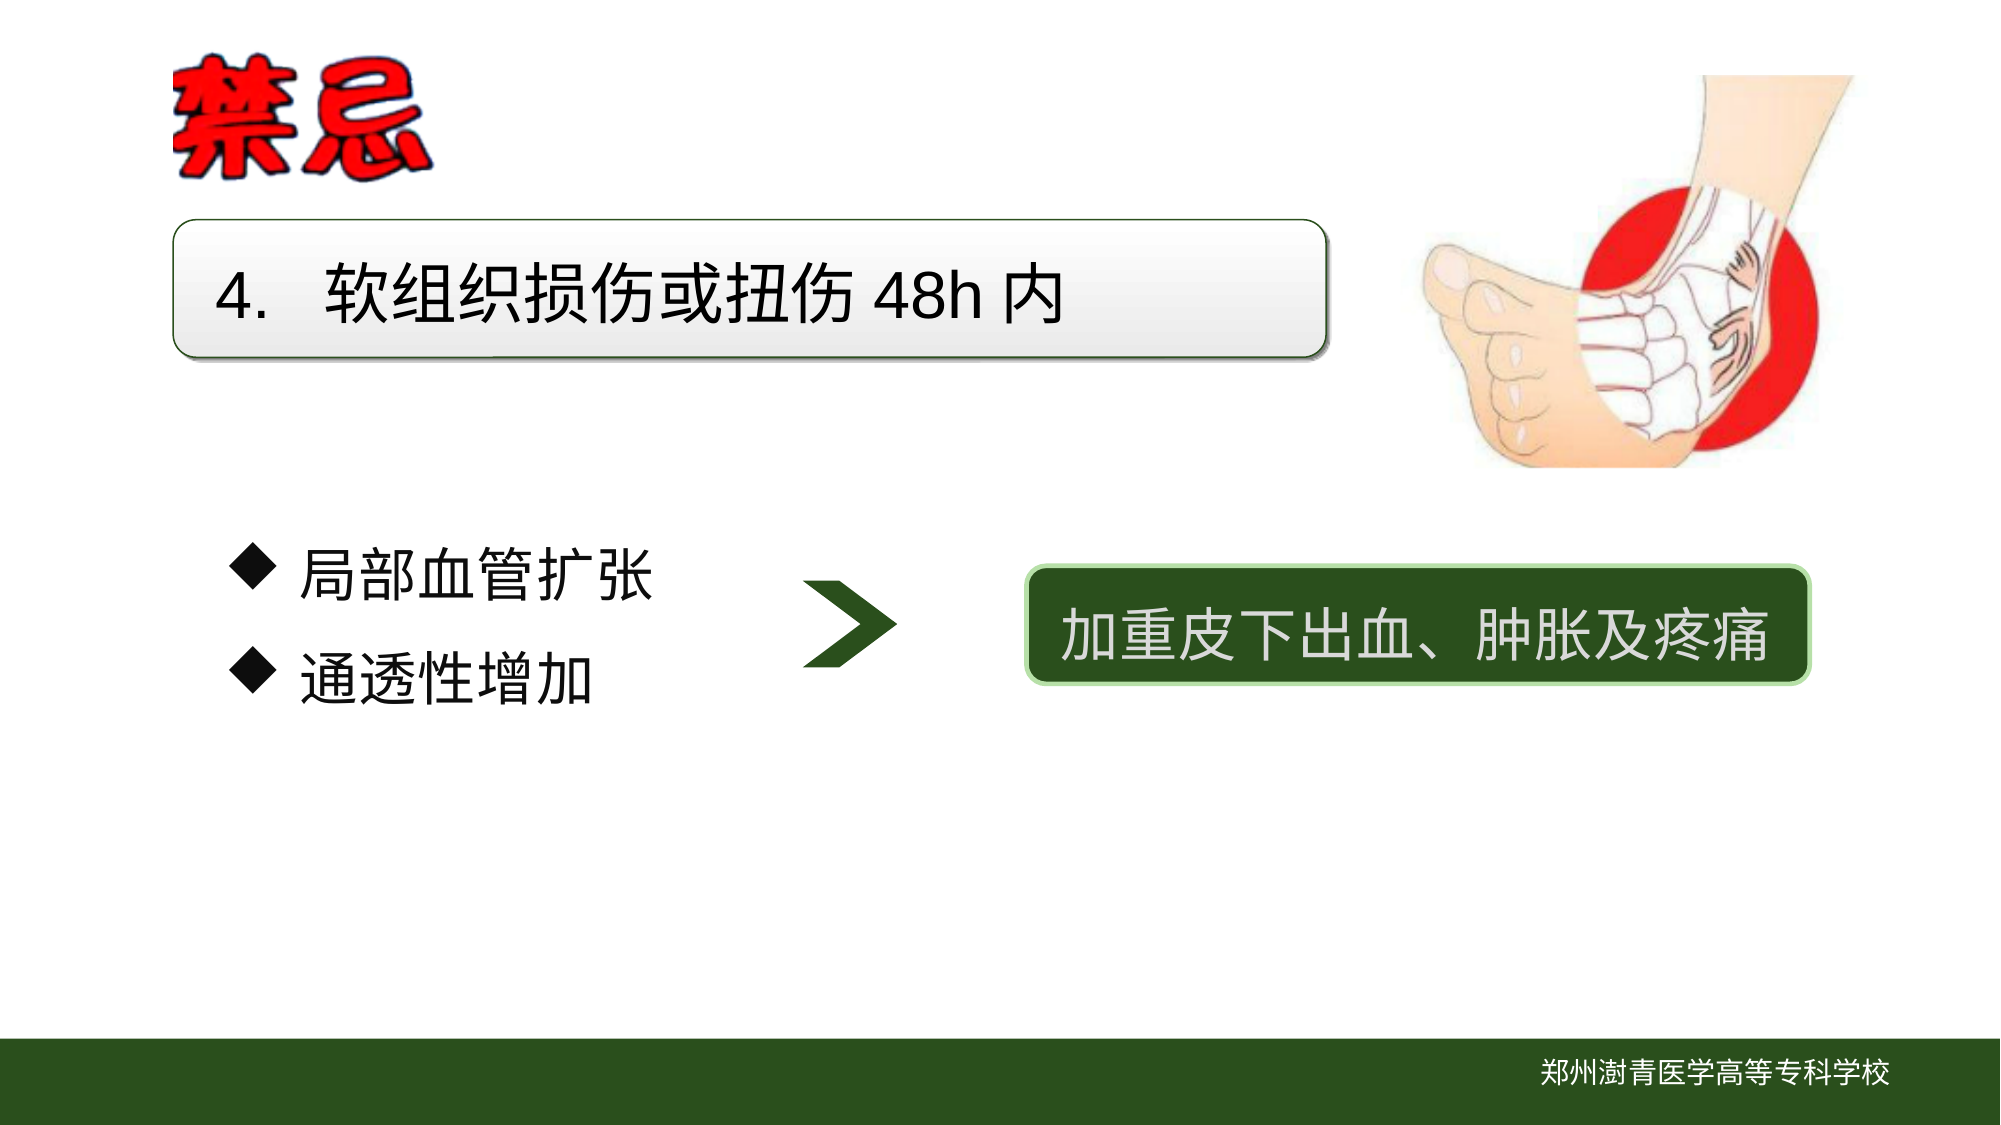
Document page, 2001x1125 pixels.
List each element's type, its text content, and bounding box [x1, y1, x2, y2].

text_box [1026, 565, 1838, 684]
text_box [799, 579, 899, 669]
picture [1354, 75, 1910, 475]
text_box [173, 42, 1327, 358]
slide_number 郑州澍青医学高等专科学校 [1431, 1046, 2000, 1116]
text_box 局部血管扩张 通透性增加 [0, 534, 890, 699]
